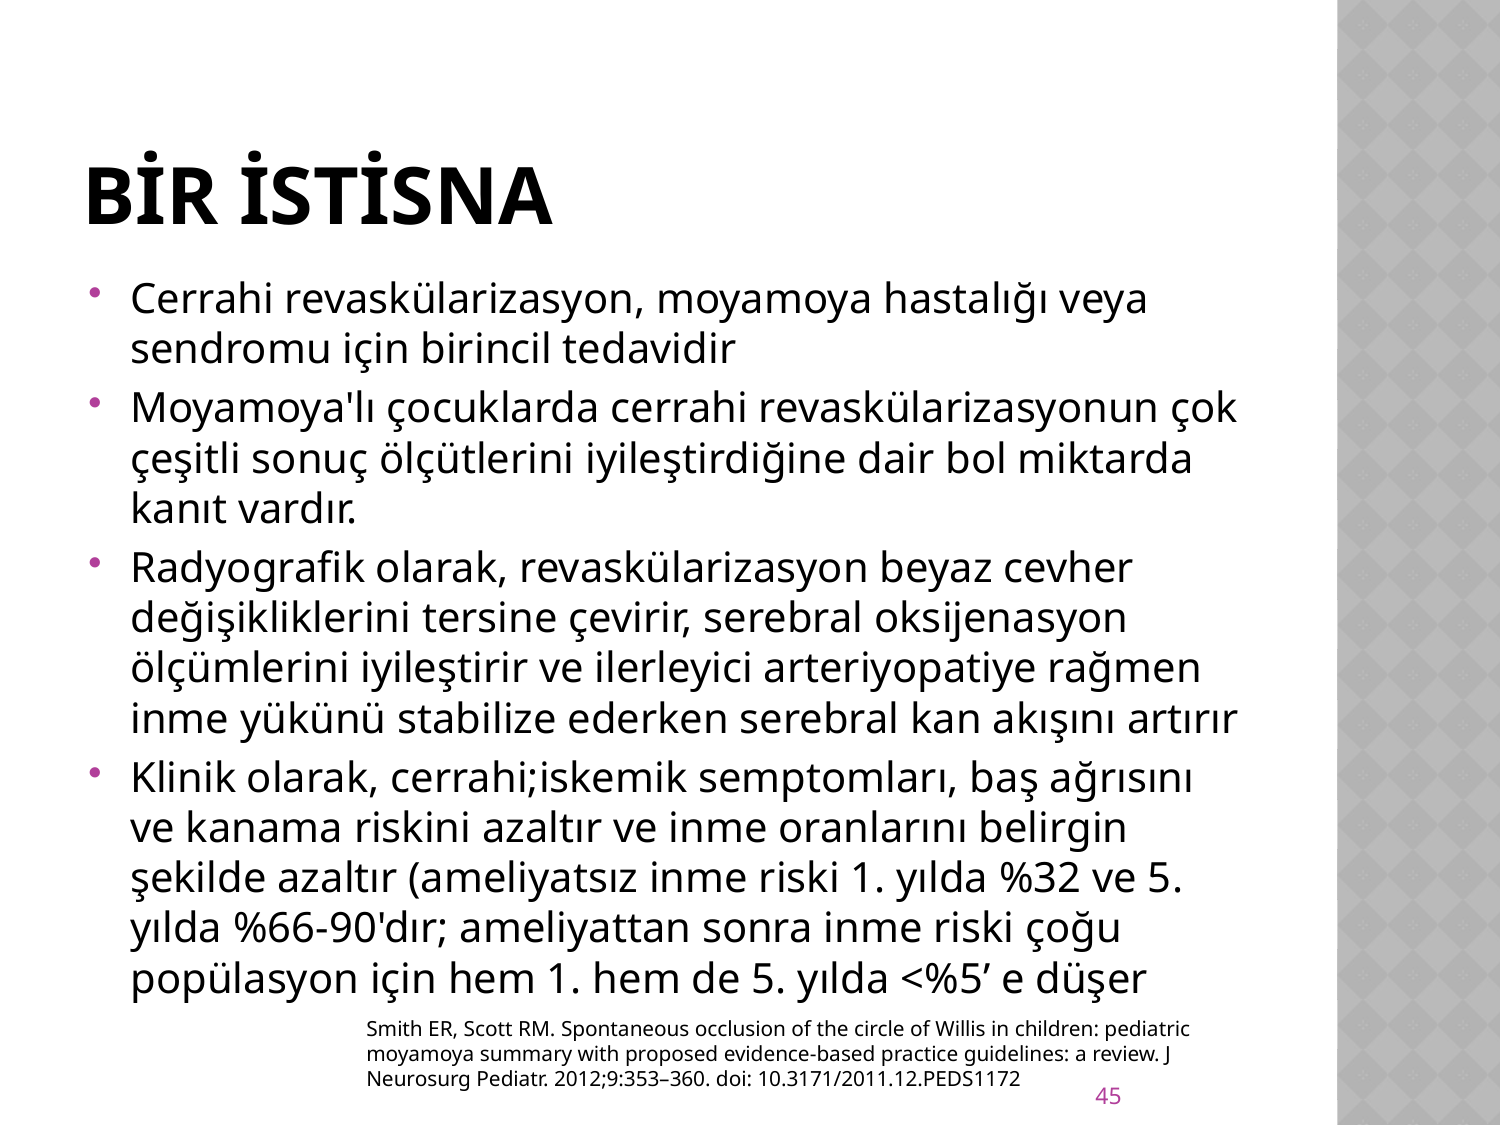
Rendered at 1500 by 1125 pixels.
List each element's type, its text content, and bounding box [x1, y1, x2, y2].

list Cerrahi revaskülarizasyon, moyamoya hastalığı veya sendromu için birincil tedavidir Moyamoya'lı çocuklarda cerrahi revaskülarizasyonun çok çeşitli sonuç ölçütlerini iyileştirdiğine dair bol miktarda kanıt vardır. Radyografik olarak, revaskülarizasyon beyaz cevher değişikliklerini tersine çevirir, serebral oksijenasyon ölçümlerini iyileştirir ve ilerleyici arteriyopatiye rağmen inme yükünü stabilize ederken serebral kan akışını artırır Klinik olarak, cerrahi;iskemik semptomları, baş ağrısını ve kanama riskini azaltır ve inme oranlarını belirgin şekilde azaltır (ameliyatsız inme riski 1. yılda %32 ve 5. yılda %66-90'dır; ameliyattan sonra inme riski çoğu popülasyon için hem 1. hem de 5. yılda <%5’ e düşer [75, 264, 1263, 1059]
text_box Smith ER, Scott RM. Spontaneous occlusion of the circle of Willis in children: pediatric moyamoya summary with proposed evidence-based practice guidelines: a review. J Neurosurg Pediatr. 2012;9:353–360. doi: 10.3171/2011.12.PEDS1172 [351, 1007, 1207, 1098]
slide_number 45 [1025, 1098, 1122, 1113]
title Bir istisna [75, 52, 1263, 240]
